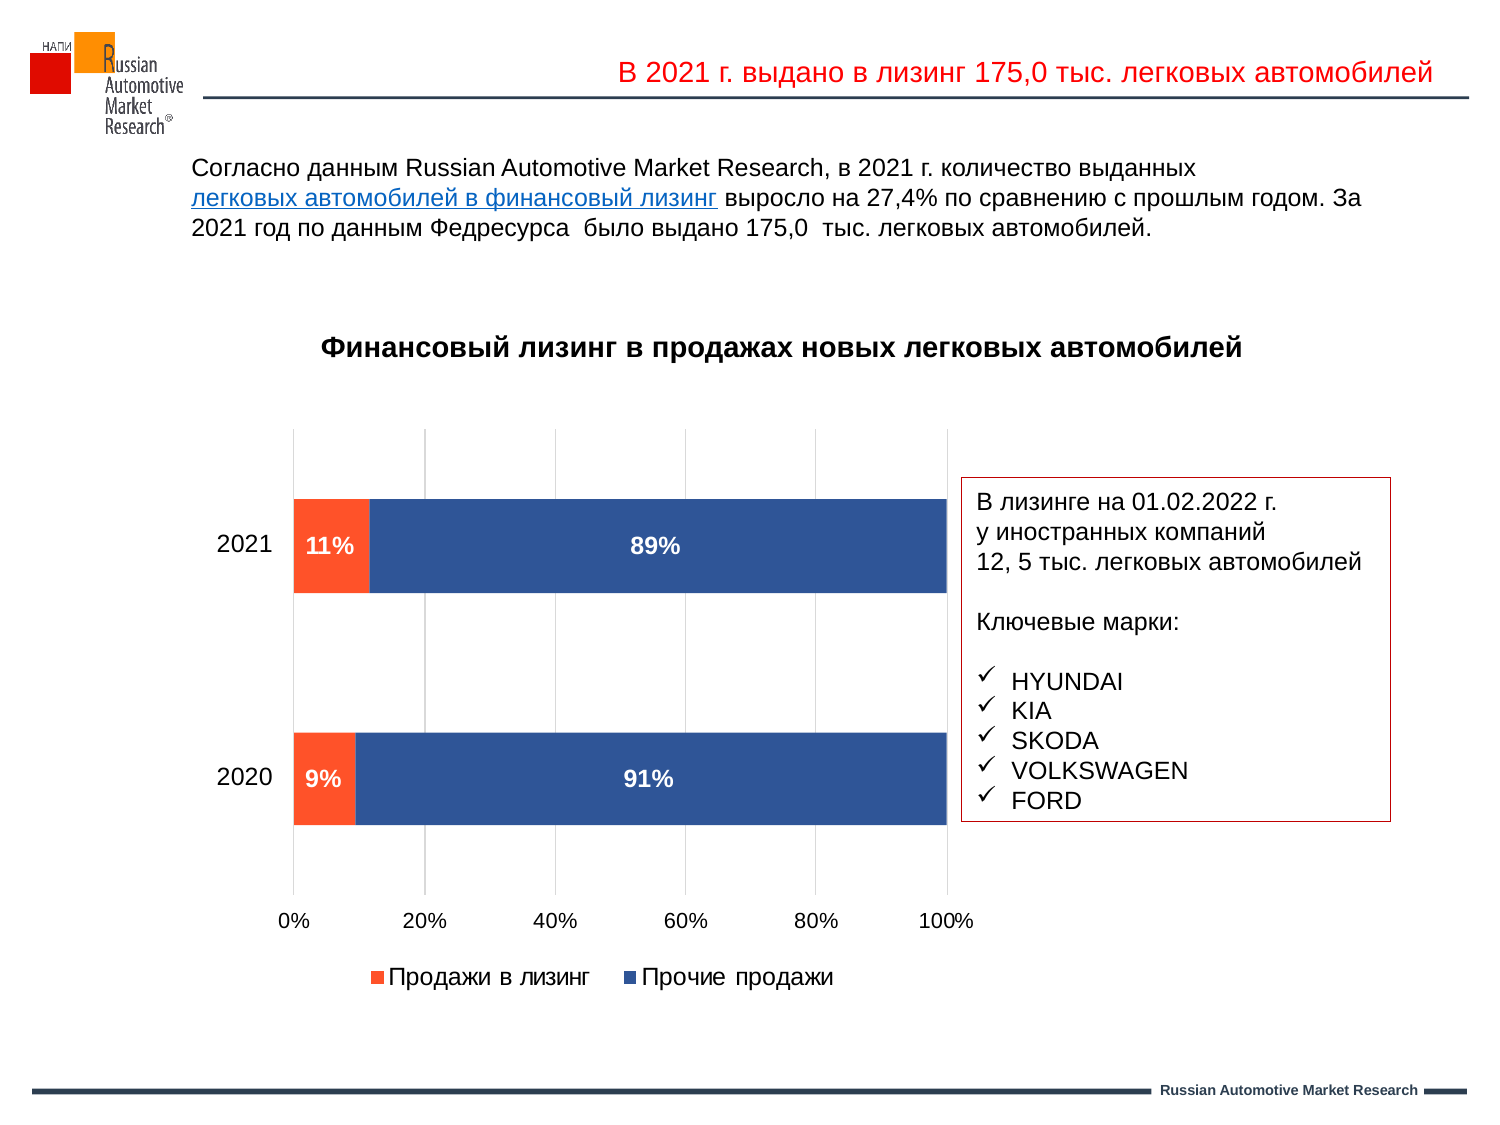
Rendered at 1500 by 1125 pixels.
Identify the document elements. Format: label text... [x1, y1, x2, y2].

text_box Финансовый лизинг в продажах новых легковых автомобилей [103, 324, 1461, 371]
text_box Согласно данным Russian Automotive Market Research, в 2021 г. количество выданных легковых автомобилей в финансовый лизинг выросло на 27,4% по сравнению с прошлым годом. За 2021 год по данным Федресурса было выдано 175,0 тыс. легковых автомобилей. [176, 144, 1420, 249]
text_box В 2021 г. выдано в лизинг 175,0 тыс. легковых автомобилей [221, 25, 1450, 96]
picture [203, 406, 997, 998]
picture [30, 32, 183, 134]
text_box В лизинге на 01.02.2022 г. у иностранных компаний 12, 5 тыс. легковых автомобилей Ключевые марки: HYUNDAI KIA SKODA VOLKSWAGEN FORD [997, 477, 1391, 822]
